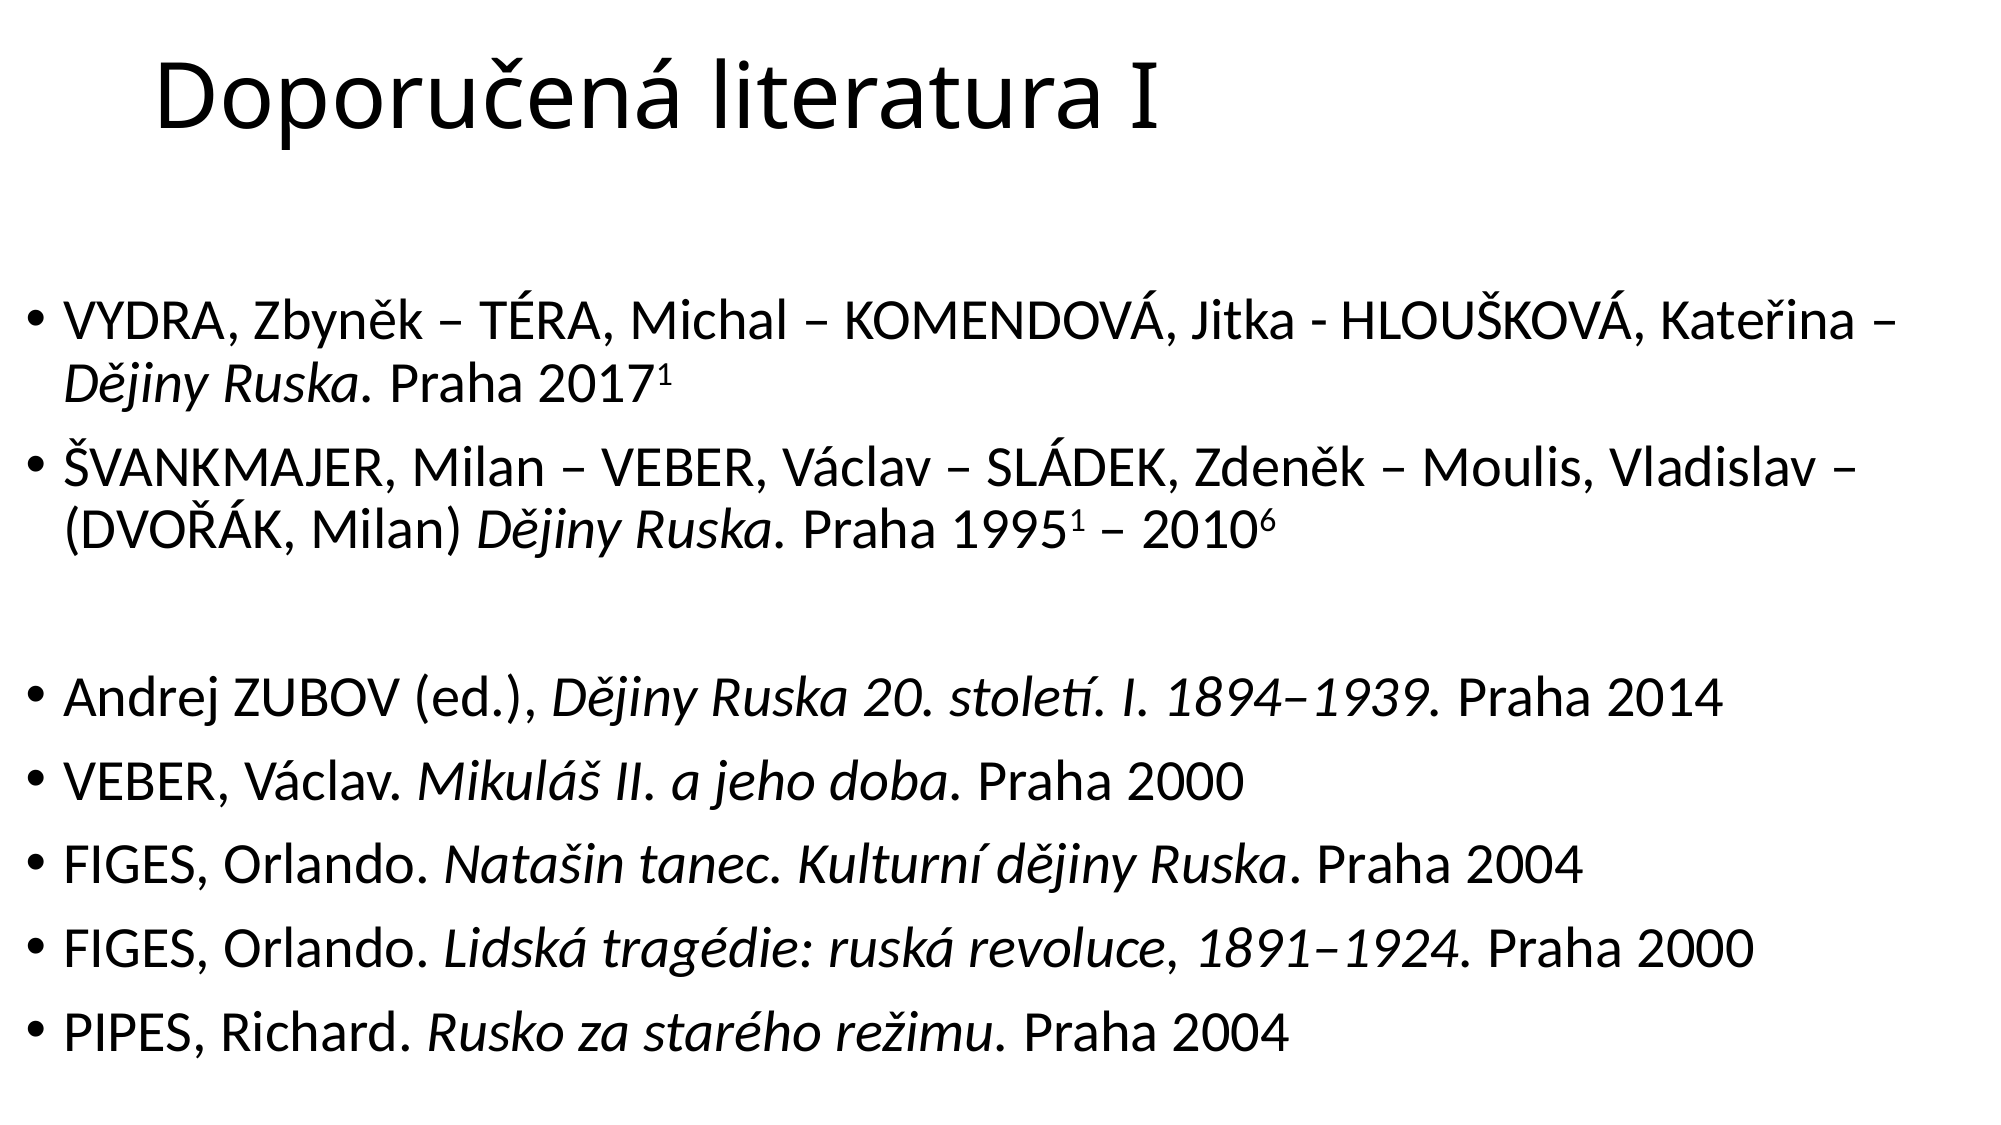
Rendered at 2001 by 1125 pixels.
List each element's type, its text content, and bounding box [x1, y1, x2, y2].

title Doporučená literatura I [137, 0, 1863, 208]
list VYDRA, Zbyněk – TÉRA, Michal – KOMENDOVÁ, Jitka - HLOUŠKOVÁ, Kateřina – Dějiny Ruska. Praha 20171 ŠVANKMAJER, Milan – VEBER, Václav – SLÁDEK, Zdeněk – Moulis, Vladislav – (DVOŘÁK, Milan) Dějiny Ruska. Praha 19951 – 20106 Andrej ZUBOV (ed.), Dějiny Ruska 20. století. I. 1894–1939. Praha 2014 VEBER, Václav. Mikuláš II. a jeho doba. Praha 2000 FIGES, Orlando. Natašin tanec. Kulturní dějiny Ruska. Praha 2004 FIGES, Orlando. Lidská tragédie: ruská revoluce, 1891–1924. Praha 2000 PIPES, Richard. Rusko za starého režimu. Praha 2004 [10, 281, 1990, 1125]
